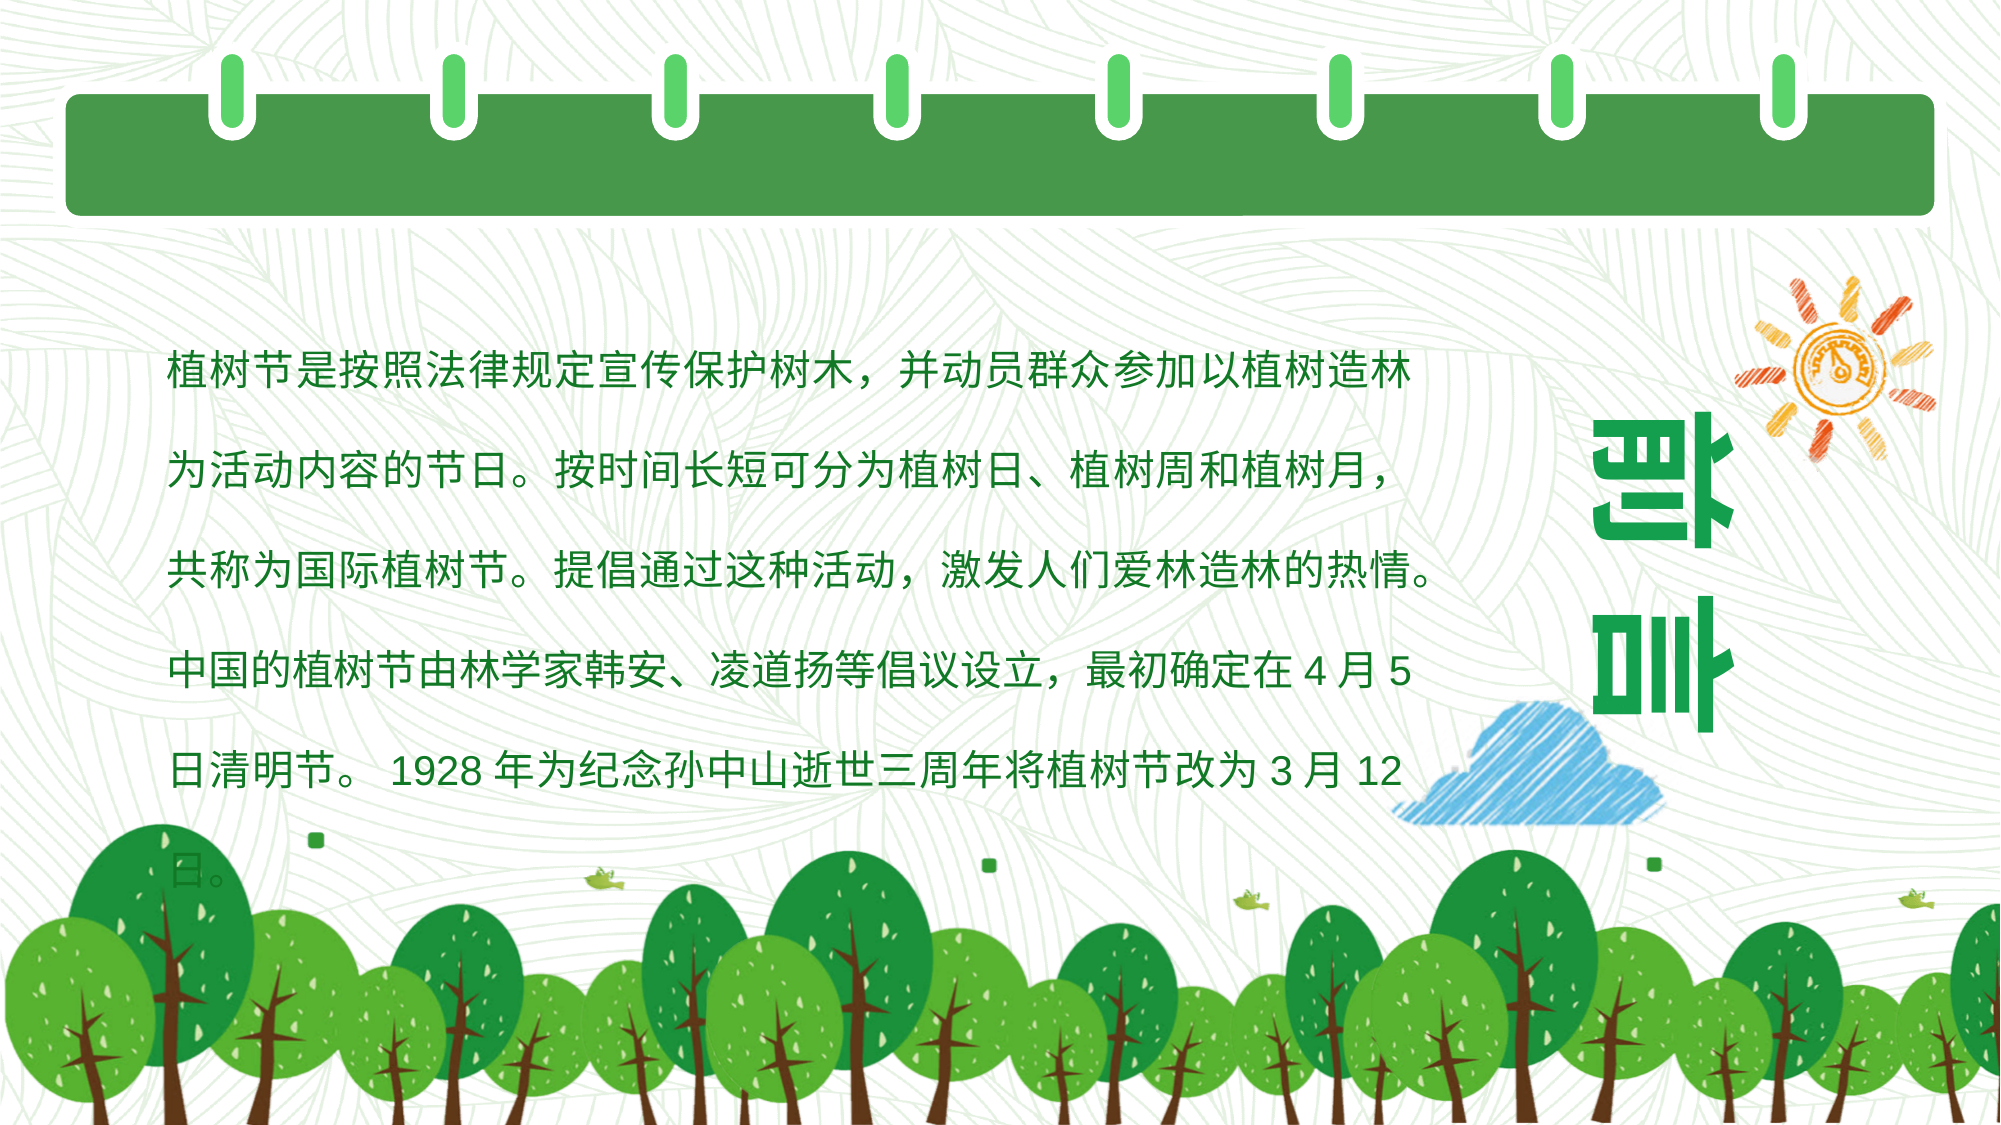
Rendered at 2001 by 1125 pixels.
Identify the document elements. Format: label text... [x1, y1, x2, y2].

text_box 植树节是按照法律规定宣传保护树木，并动员群众参加以植树造林为活动内容的节日。按时间长短可分为植树日、植树周和植树月，共称为国际植树节。提倡通过这种活动，激发人们爱林造林的热情。中国的植树节由林学家韩安、凌道扬等倡议设立，最初确定在4月5日清明节。1928年为纪念孙中山逝世三周年将植树节改为3月12日。 [152, 286, 437, 805]
picture [0, 0, 2001, 1125]
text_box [59, 47, 1941, 222]
text_box 前 言 [1563, 390, 1765, 761]
